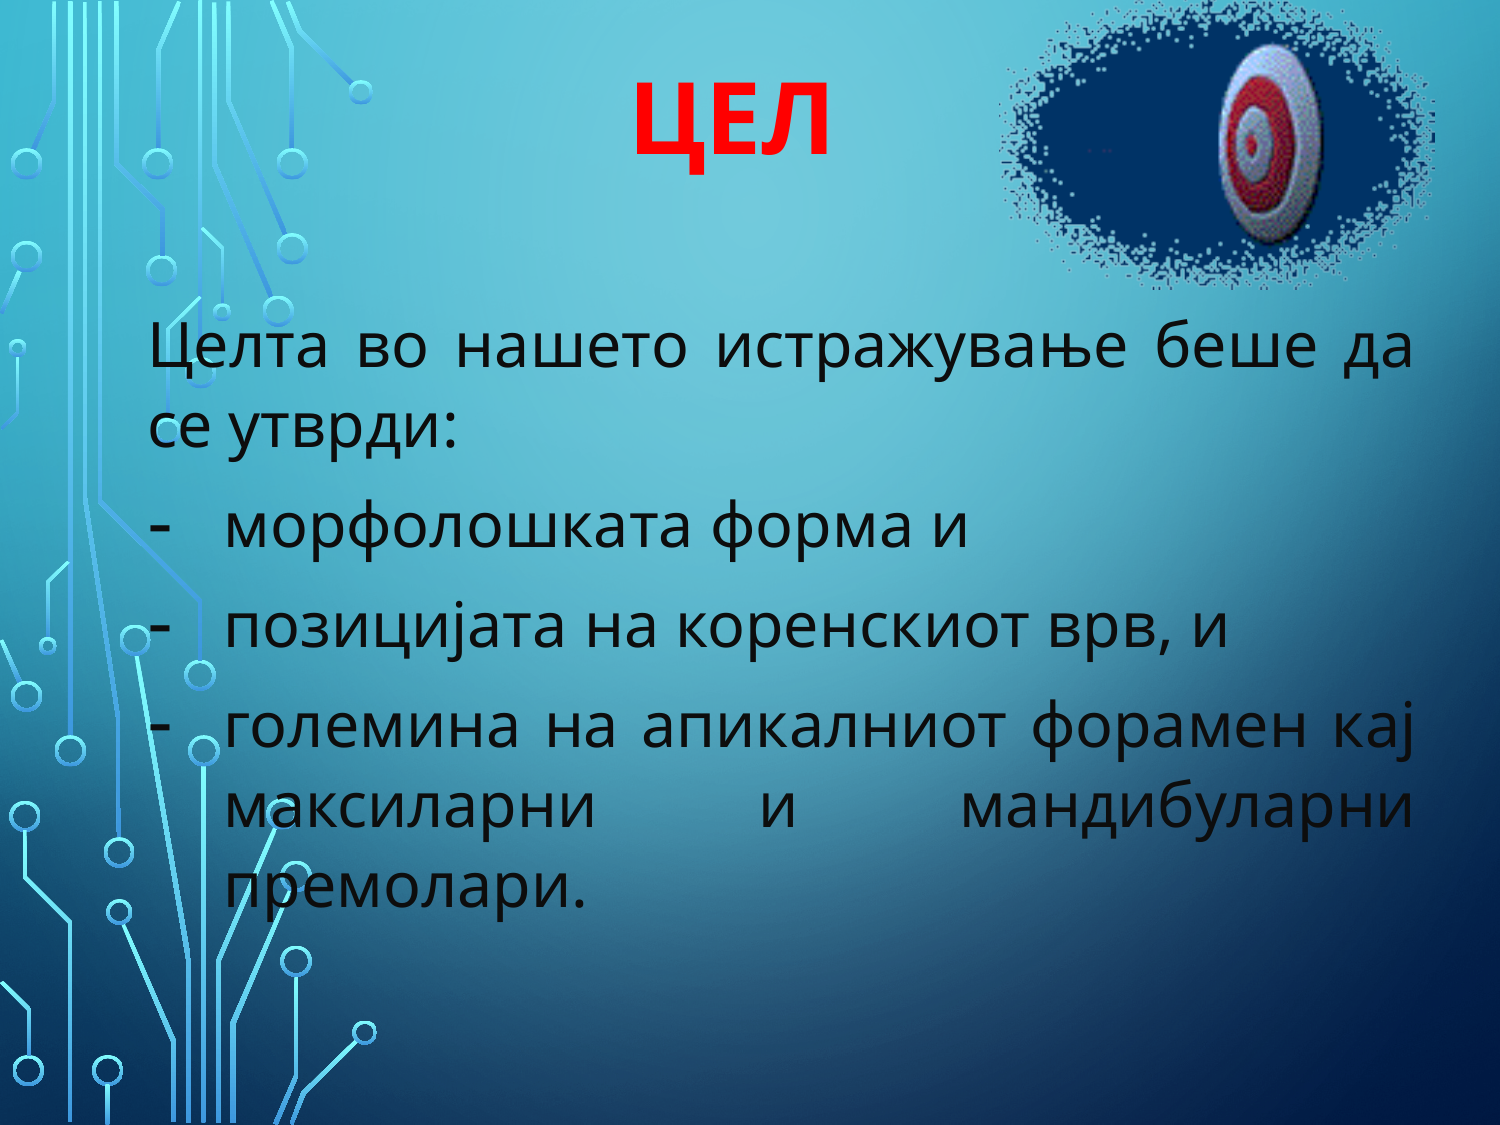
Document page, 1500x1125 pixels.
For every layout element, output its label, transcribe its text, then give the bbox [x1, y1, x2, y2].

subtitle Целта во нашето истражување беше да се утврди: морфолошката форма и позицијата на коренскиот врв, и големина на апикалниот форамен кај максиларни и мандибуларни премолари. [132, 292, 1432, 931]
picture [998, 0, 1435, 290]
title цел [64, 2, 998, 182]
